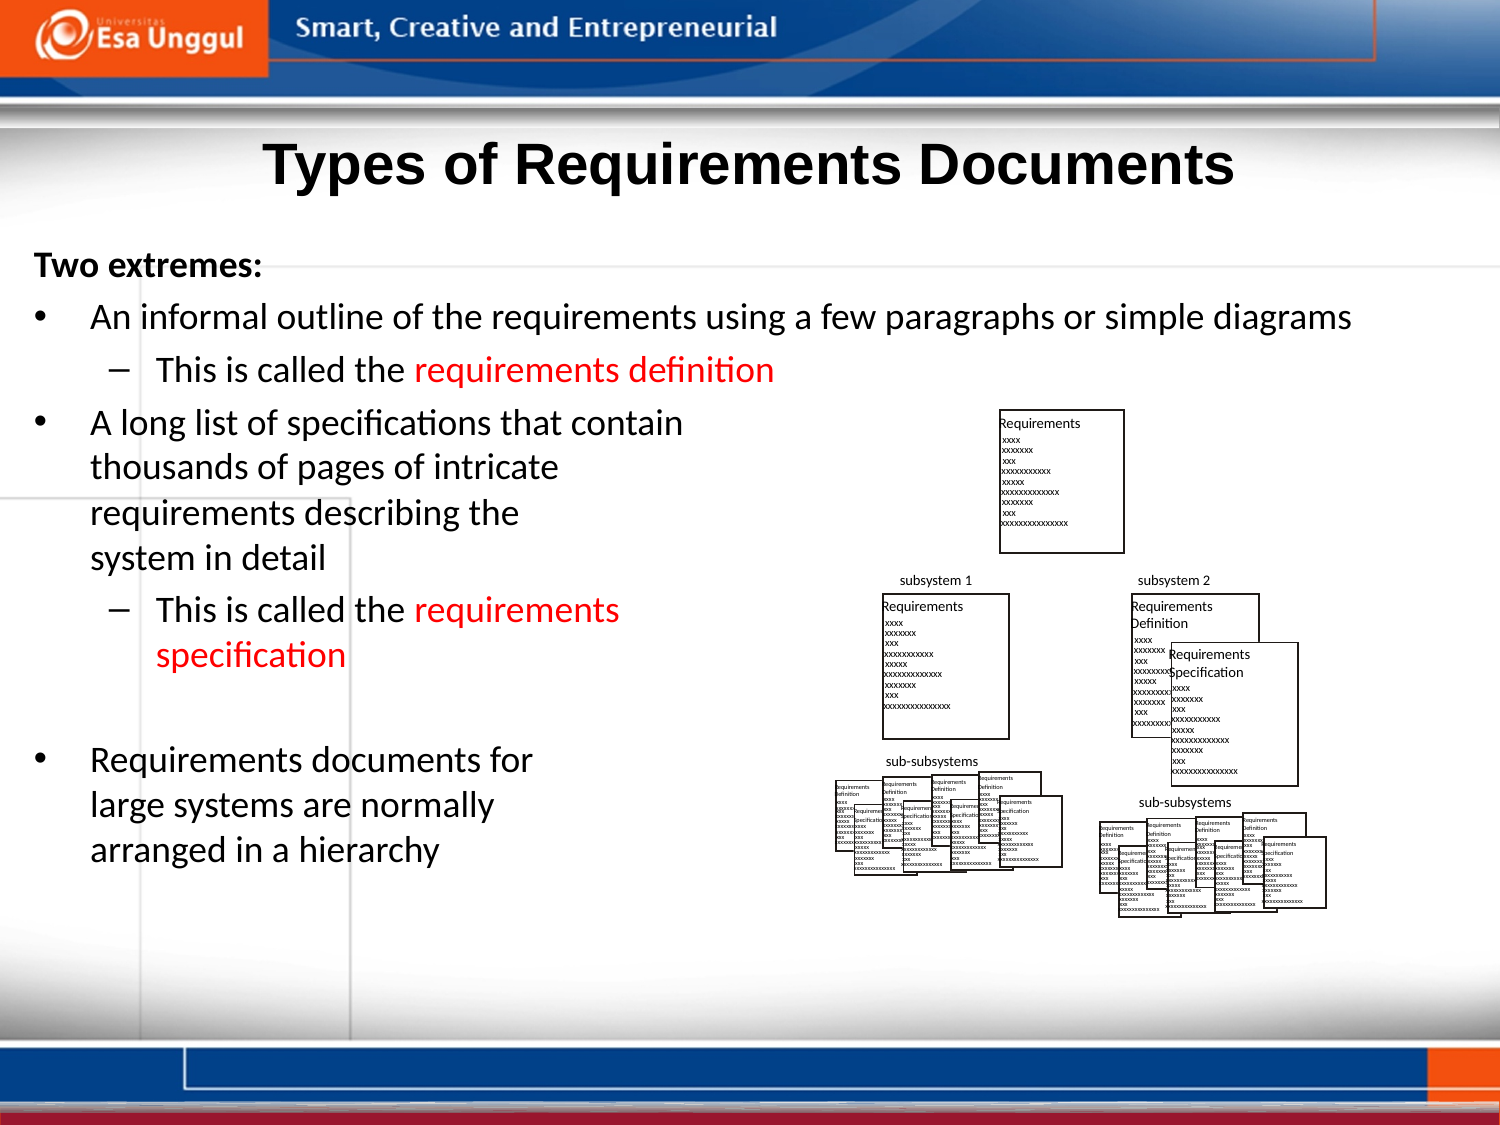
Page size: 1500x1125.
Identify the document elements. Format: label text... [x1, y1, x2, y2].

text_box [834, 408, 1328, 918]
text_box Two extremes: An informal outline of the requirements using a few paragraphs or simple diagrams This is called the requirements definition A long list of specifications that contain thousands of pages of intricate requirements describing the system in detail This is called the requirements specification Requirements documents for large systems are normally arranged in a hierarchy [19, 232, 1481, 956]
picture [0, 0, 1500, 109]
text_box [0, 1113, 1500, 1125]
text_box Types of Requirements Documents [19, 119, 1481, 198]
picture [0, 128, 1500, 1101]
